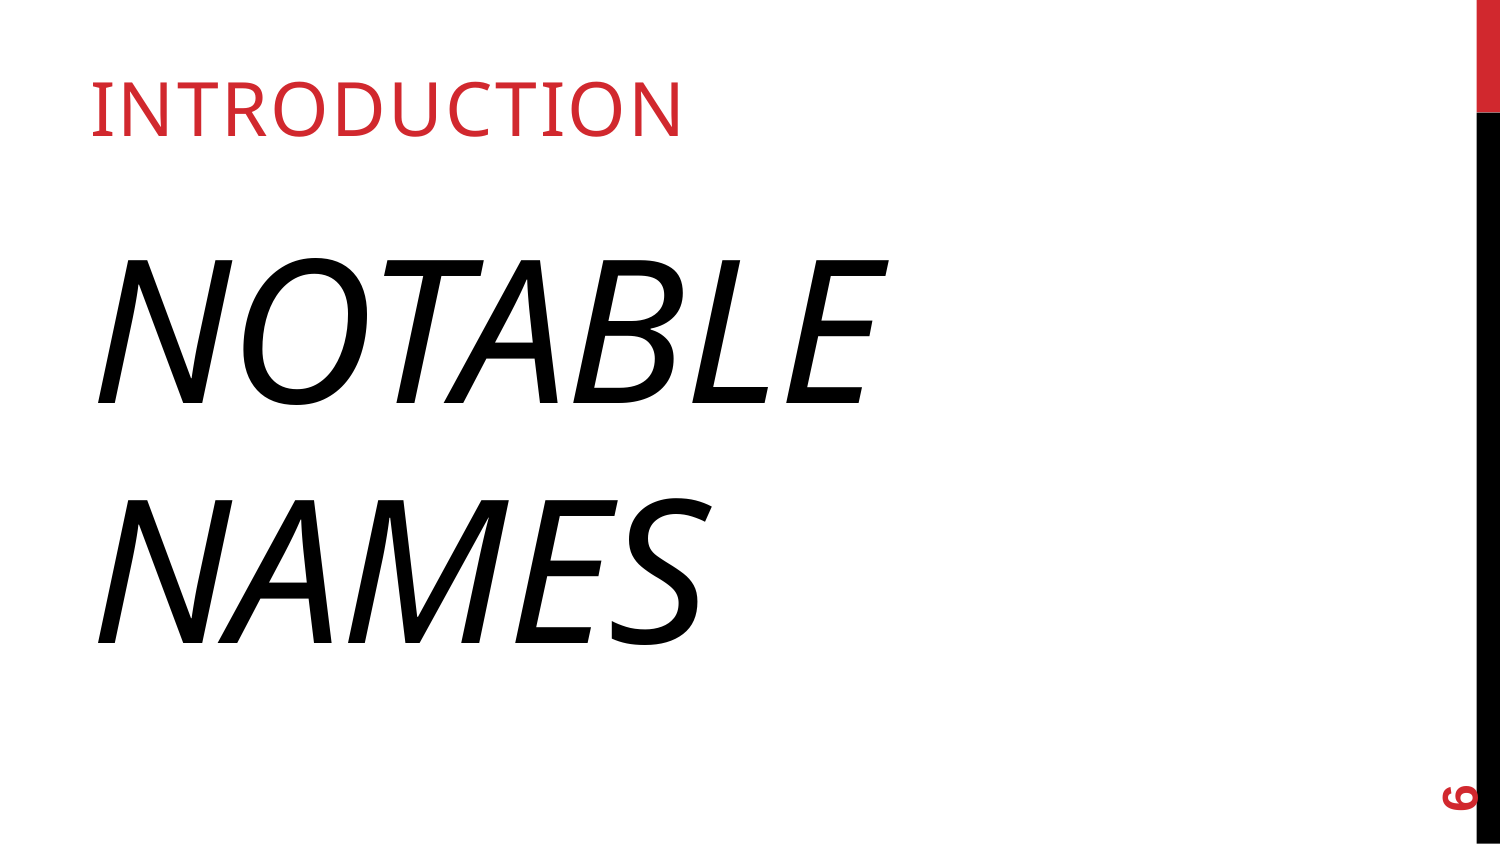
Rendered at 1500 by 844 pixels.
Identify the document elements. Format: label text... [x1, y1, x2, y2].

slide_number 6 [1427, 665, 1488, 828]
title Notable Names [75, 178, 1350, 710]
list Introduction [75, 28, 1350, 160]
